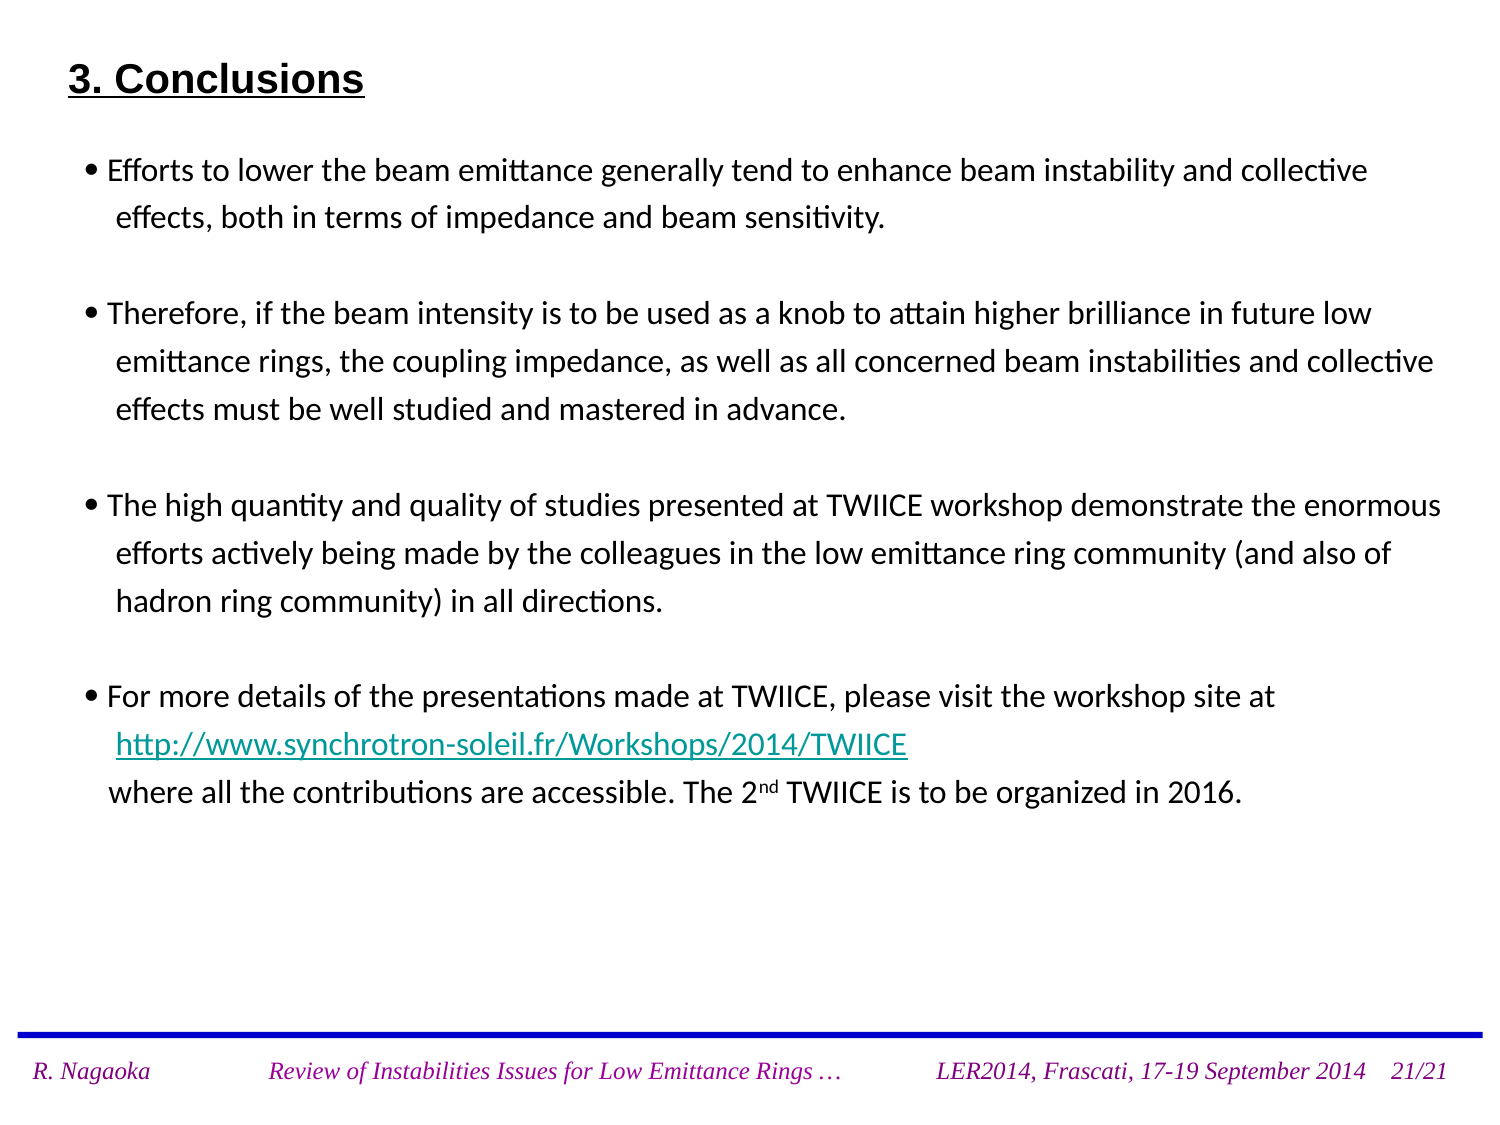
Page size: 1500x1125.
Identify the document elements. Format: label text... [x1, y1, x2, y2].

text_box  Efforts to lower the beam emittance generally tend to enhance beam instability and collective effects, both in terms of impedance and beam sensitivity.  Therefore, if the beam intensity is to be used as a knob to attain higher brilliance in future low emittance rings, the coupling impedance, as well as all concerned beam instabilities and collective effects must be well studied and mastered in advance.  The high quantity and quality of studies presented at TWIICE workshop demonstrate the enormous efforts actively being made by the colleagues in the low emittance ring community (and also of hadron ring community) in all directions.  For more details of the presentations made at TWIICE, please visit the workshop site at http://www.synchrotron-soleil.fr/Workshops/2014/TWIICE where all the contributions are accessible. The 2nd TWIICE is to be organized in 2016. [71, 132, 1483, 866]
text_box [17, 1034, 1483, 1093]
title 3. Conclusions [53, 42, 1424, 112]
